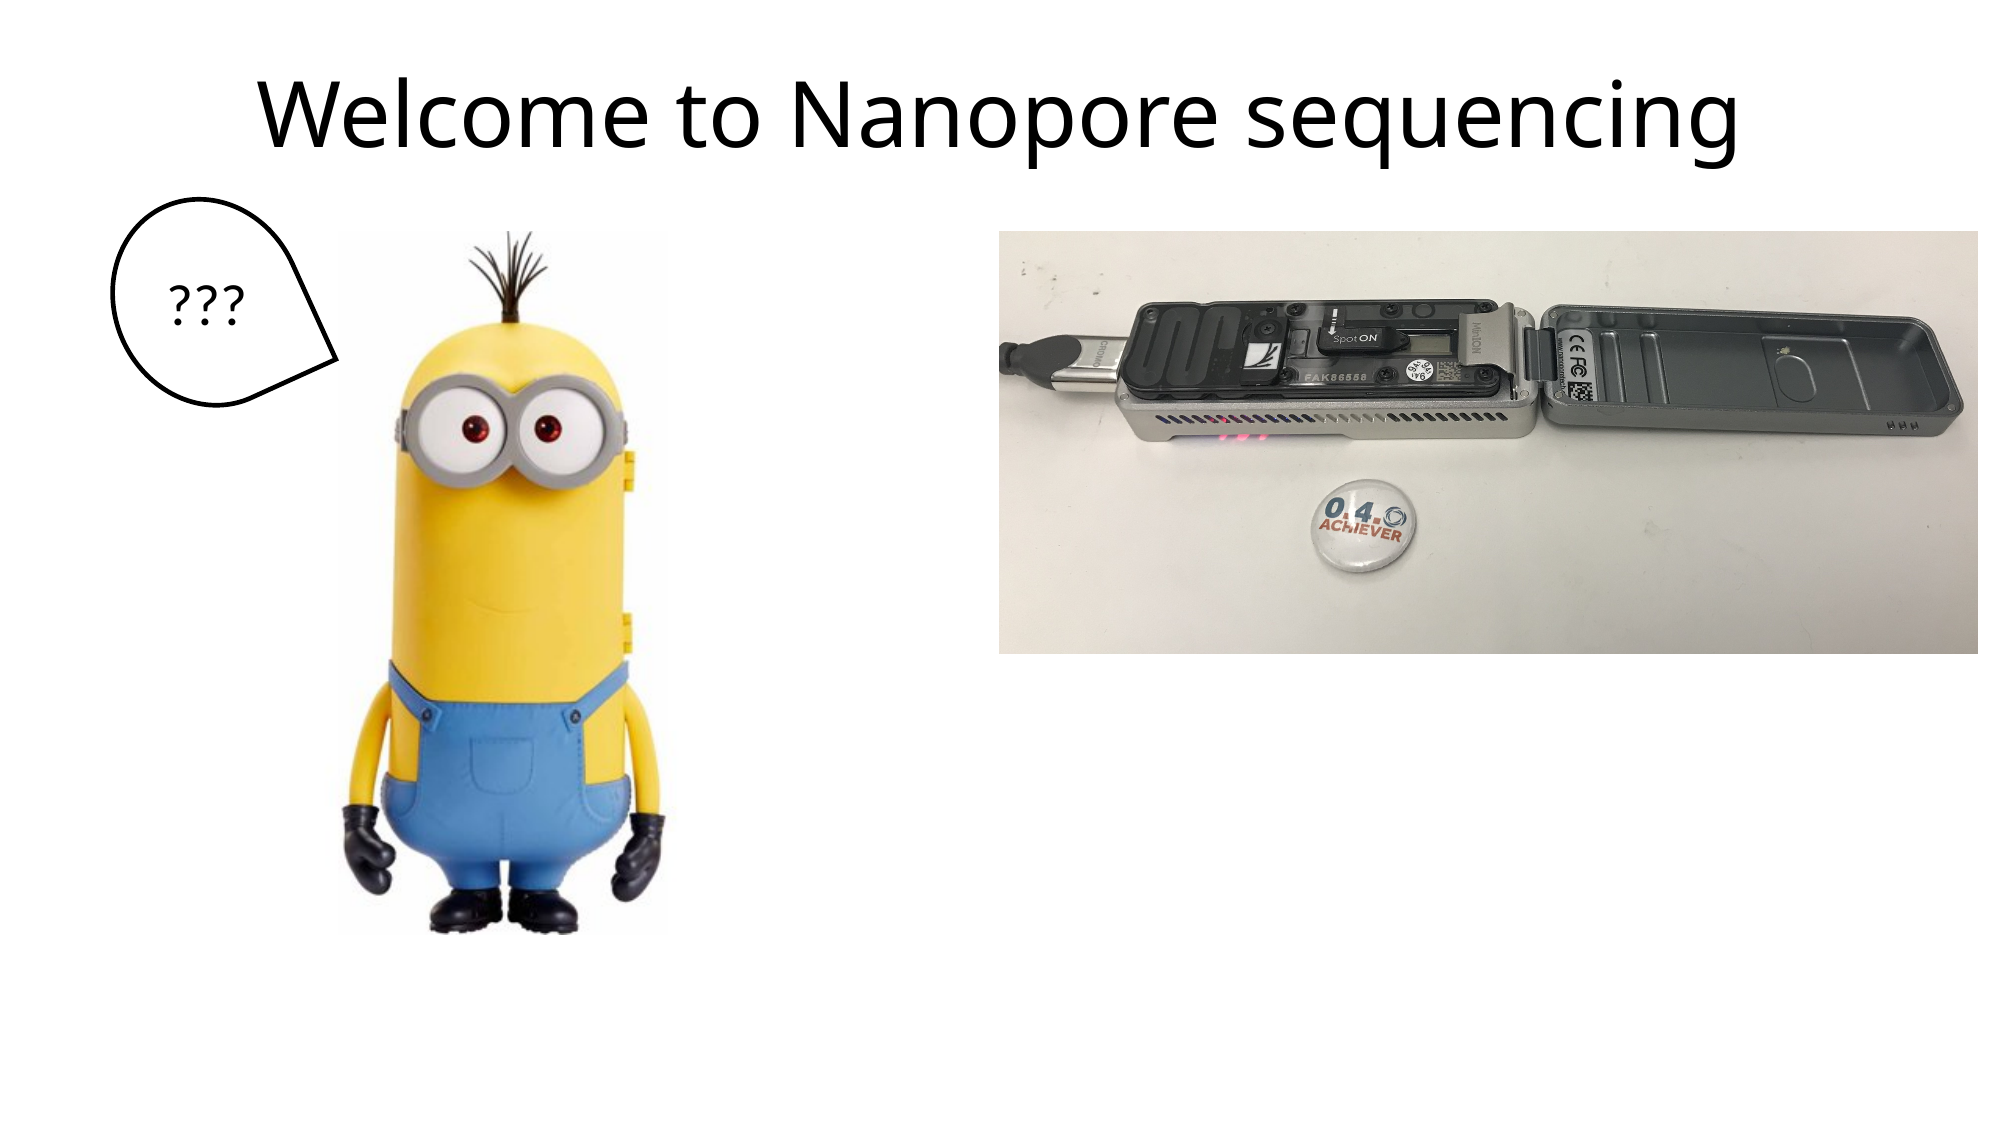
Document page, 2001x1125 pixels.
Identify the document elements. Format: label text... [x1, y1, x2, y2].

picture [999, 231, 1978, 654]
title Welcome to Nanopore sequencing [137, 9, 1863, 227]
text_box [114, 197, 855, 935]
